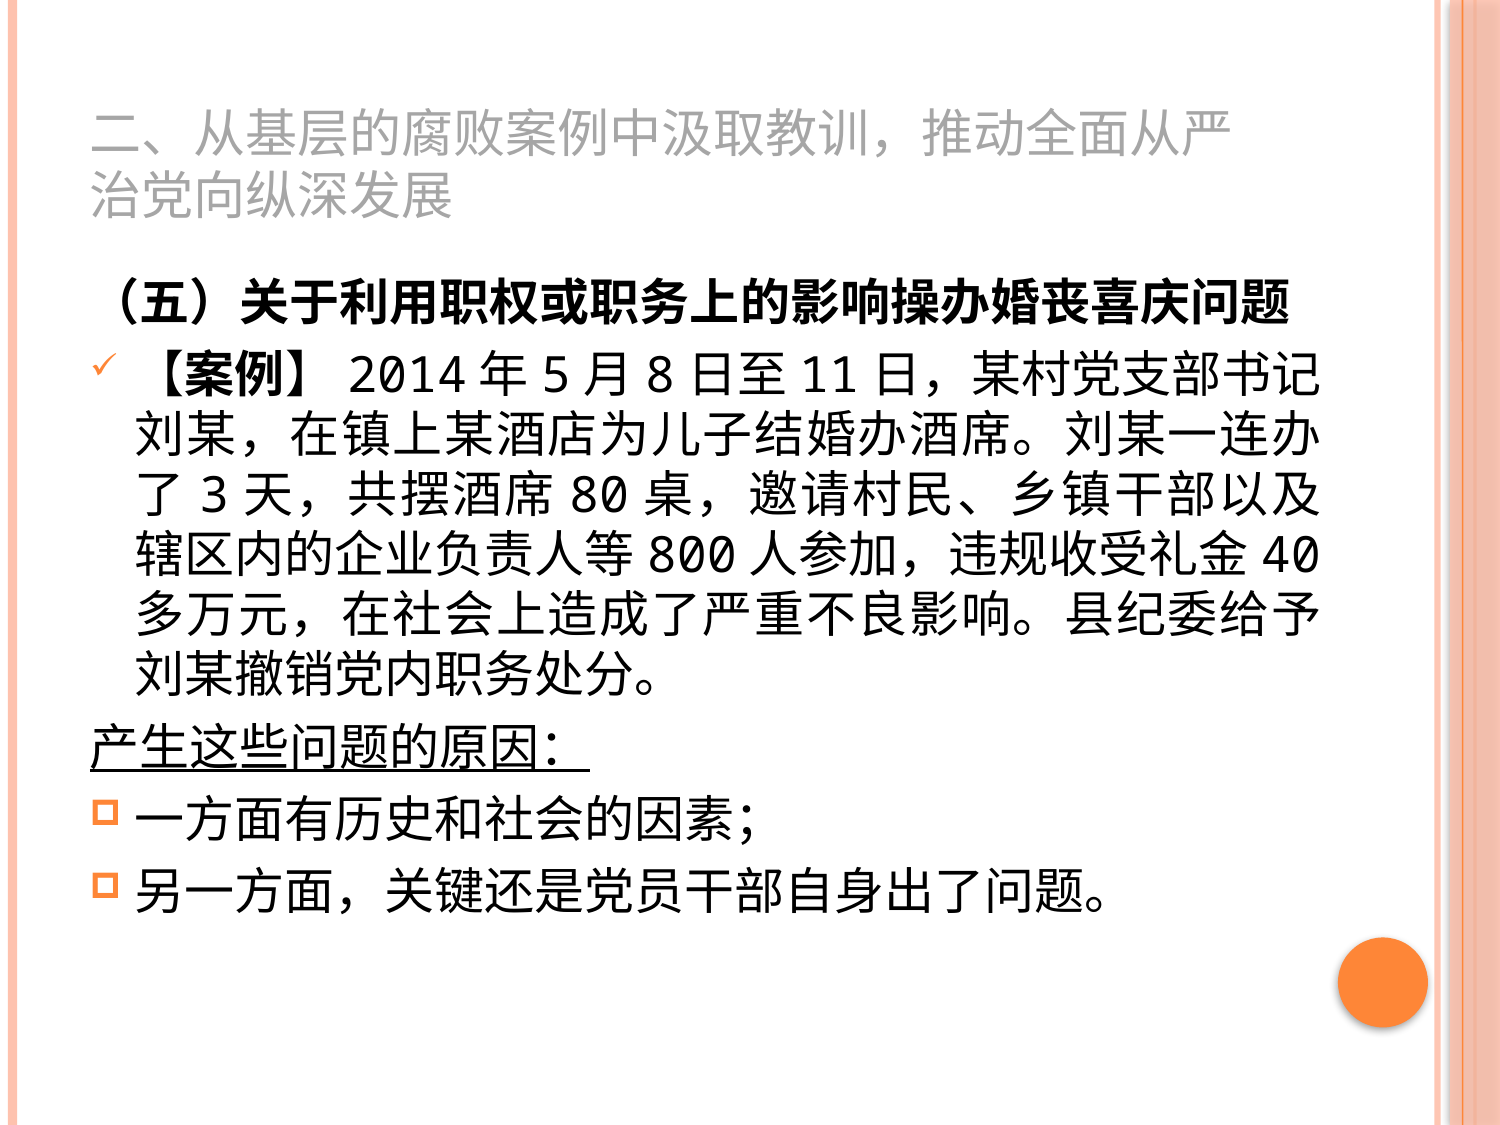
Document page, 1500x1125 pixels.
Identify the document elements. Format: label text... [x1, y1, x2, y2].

list （五）关于利用职权或职务上的影响操办婚丧喜庆问题 【案例】2014年5月8日至11日，某村党支部书记刘某，在镇上某酒店为儿子结婚办酒席。刘某一连办了3天，共摆酒席80桌，邀请村民、乡镇干部以及辖区内的企业负责人等800人参加，违规收受礼金40多万元，在社会上造成了严重不良影响。县纪委给予刘某撤销党内职务处分。 产生这些问题的原因： 一方面有历史和社会的因素； 另一方面，关键还是党员干部自身出了问题。 [75, 262, 1336, 1062]
title 二、从基层的腐败案例中汲取教训，推动全面从严治党向纵深发展 [75, 45, 1300, 233]
